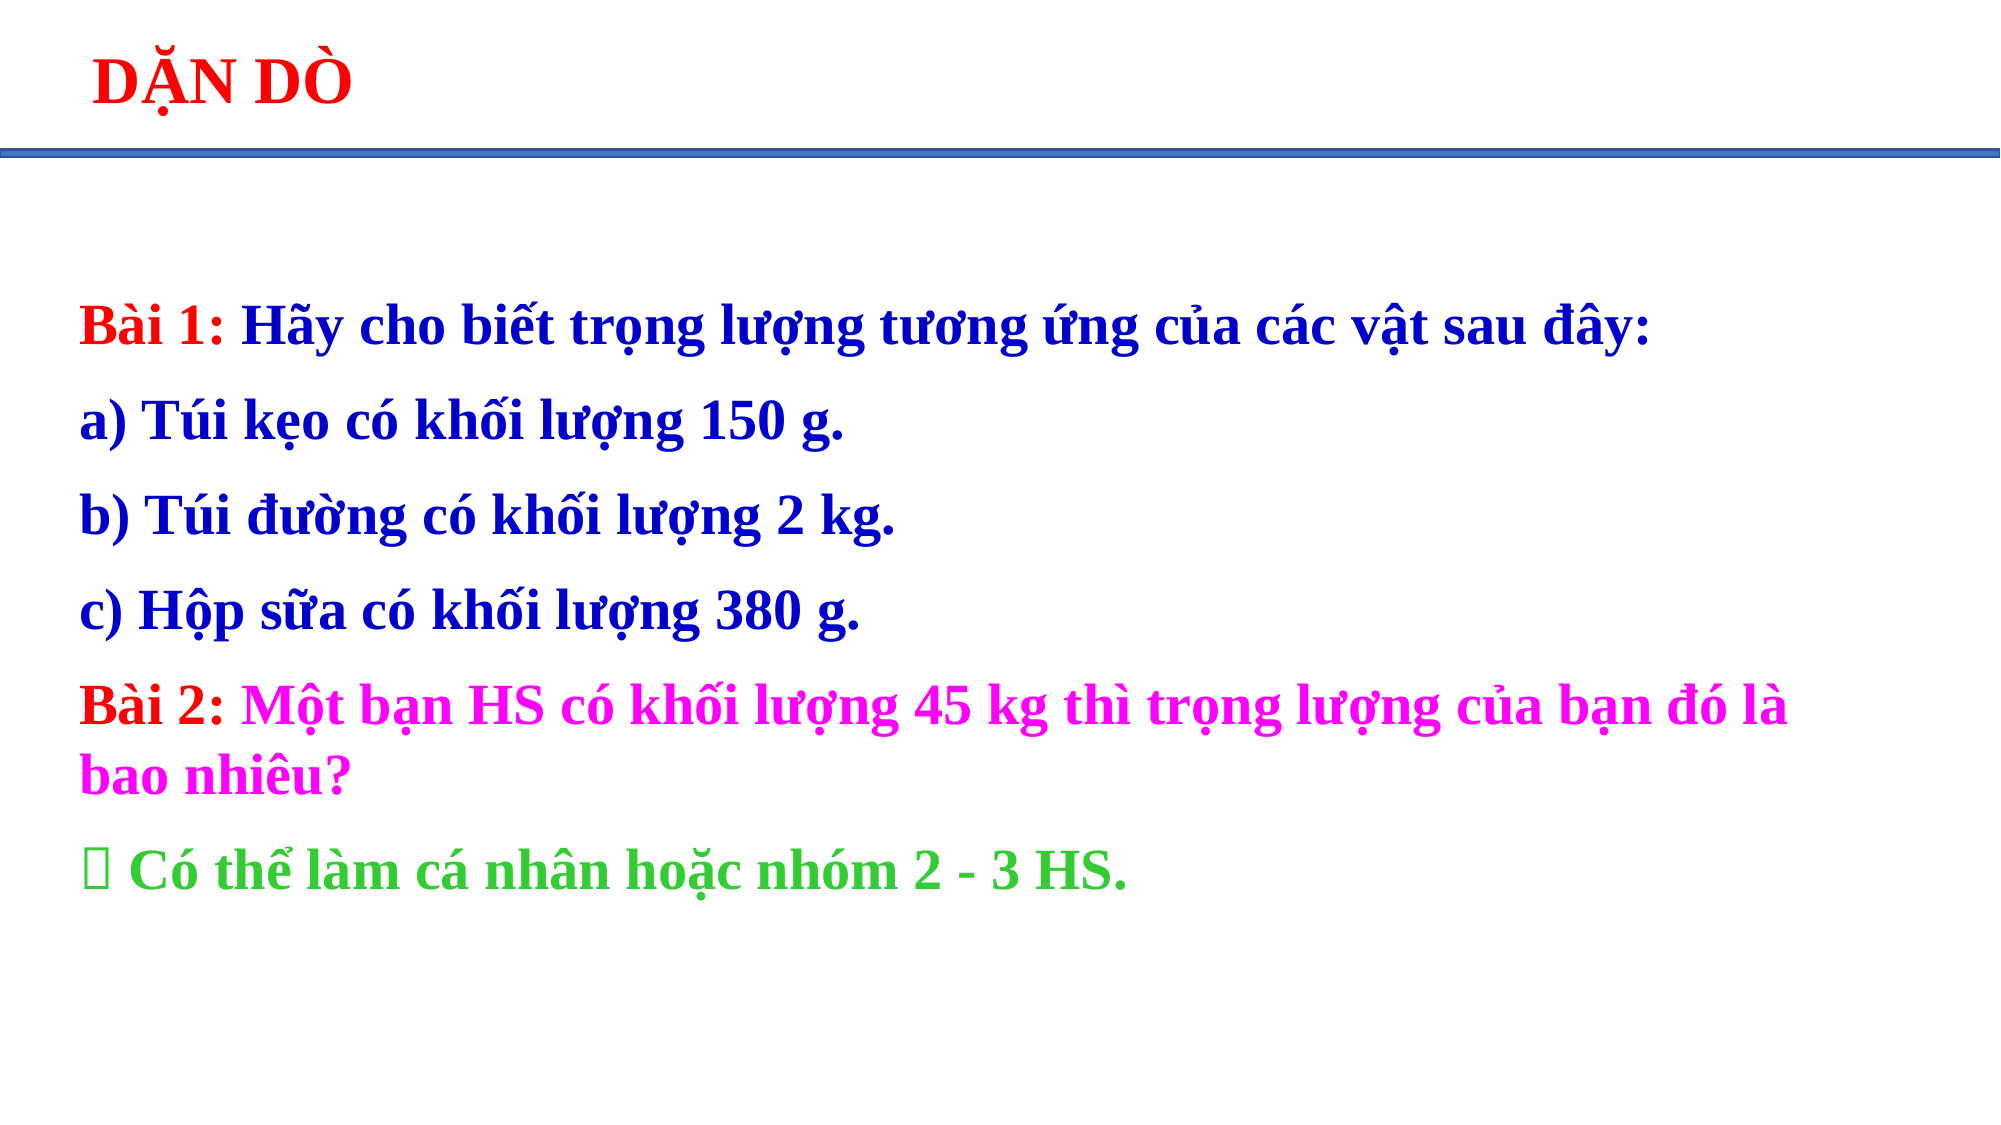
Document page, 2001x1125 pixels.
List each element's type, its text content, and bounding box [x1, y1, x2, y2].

text_box Bài 1: Hãy cho biết trọng lượng tương ứng của các vật sau đây: a) Túi kẹo có khối lượng 150 g. b) Túi đường có khối lượng 2 kg. c) Hộp sữa có khối lượng 380 g. Bài 2: Một bạn HS có khối lượng 45 kg thì trọng lượng của bạn đó là bao nhiêu?  Có thể làm cá nhân hoặc nhóm 2 - 3 HS. [64, 279, 1895, 909]
text_box [0, 148, 2000, 158]
text_box DẶN DÒ [78, 29, 392, 125]
